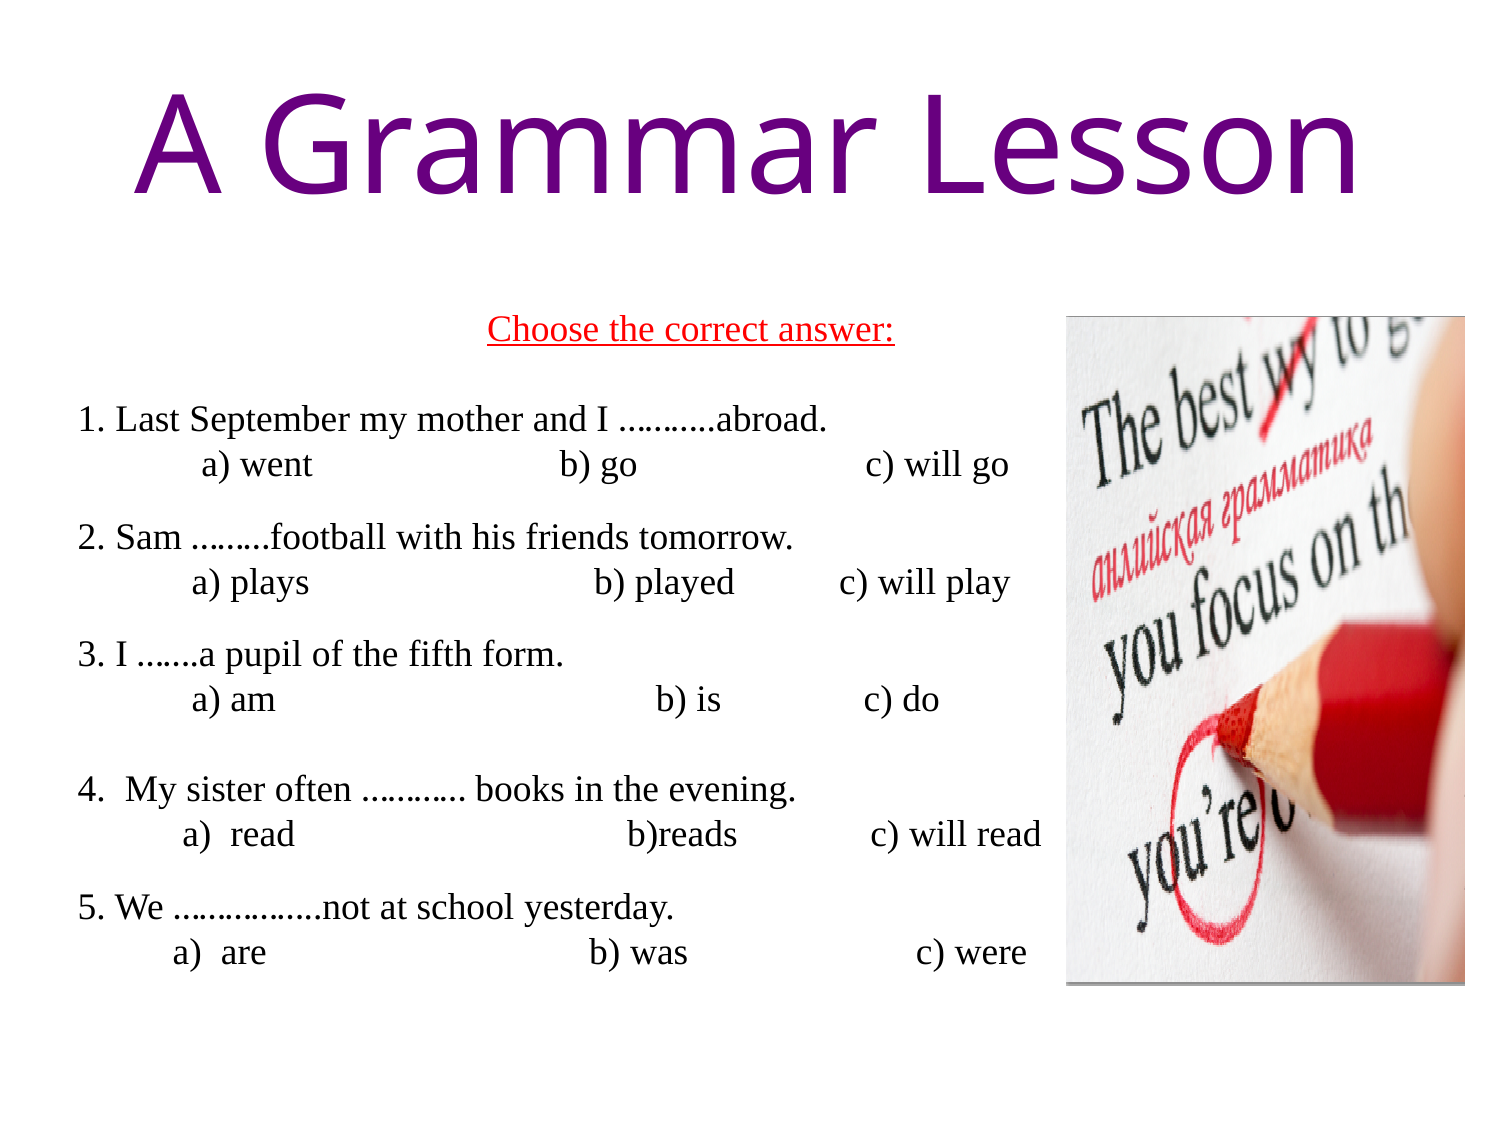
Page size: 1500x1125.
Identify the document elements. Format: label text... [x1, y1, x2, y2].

text_box Choose the correct answer: 1. Last September my mother and I ………..abroad. a) went b) go c) will go 2. Sam ………football with his friends tomorrow. a) plays b) played c) will play 3. I …….a pupil of the fifth form. a) am b) is c) do 4. My sister often ………… books in the evening. a) read b)reads c) will read 5. We ……………..not at school yesterday. a) are b) was c) were [62, 296, 1320, 1049]
title A Grammar Lesson [75, 45, 1425, 233]
picture [1065, 315, 1466, 986]
